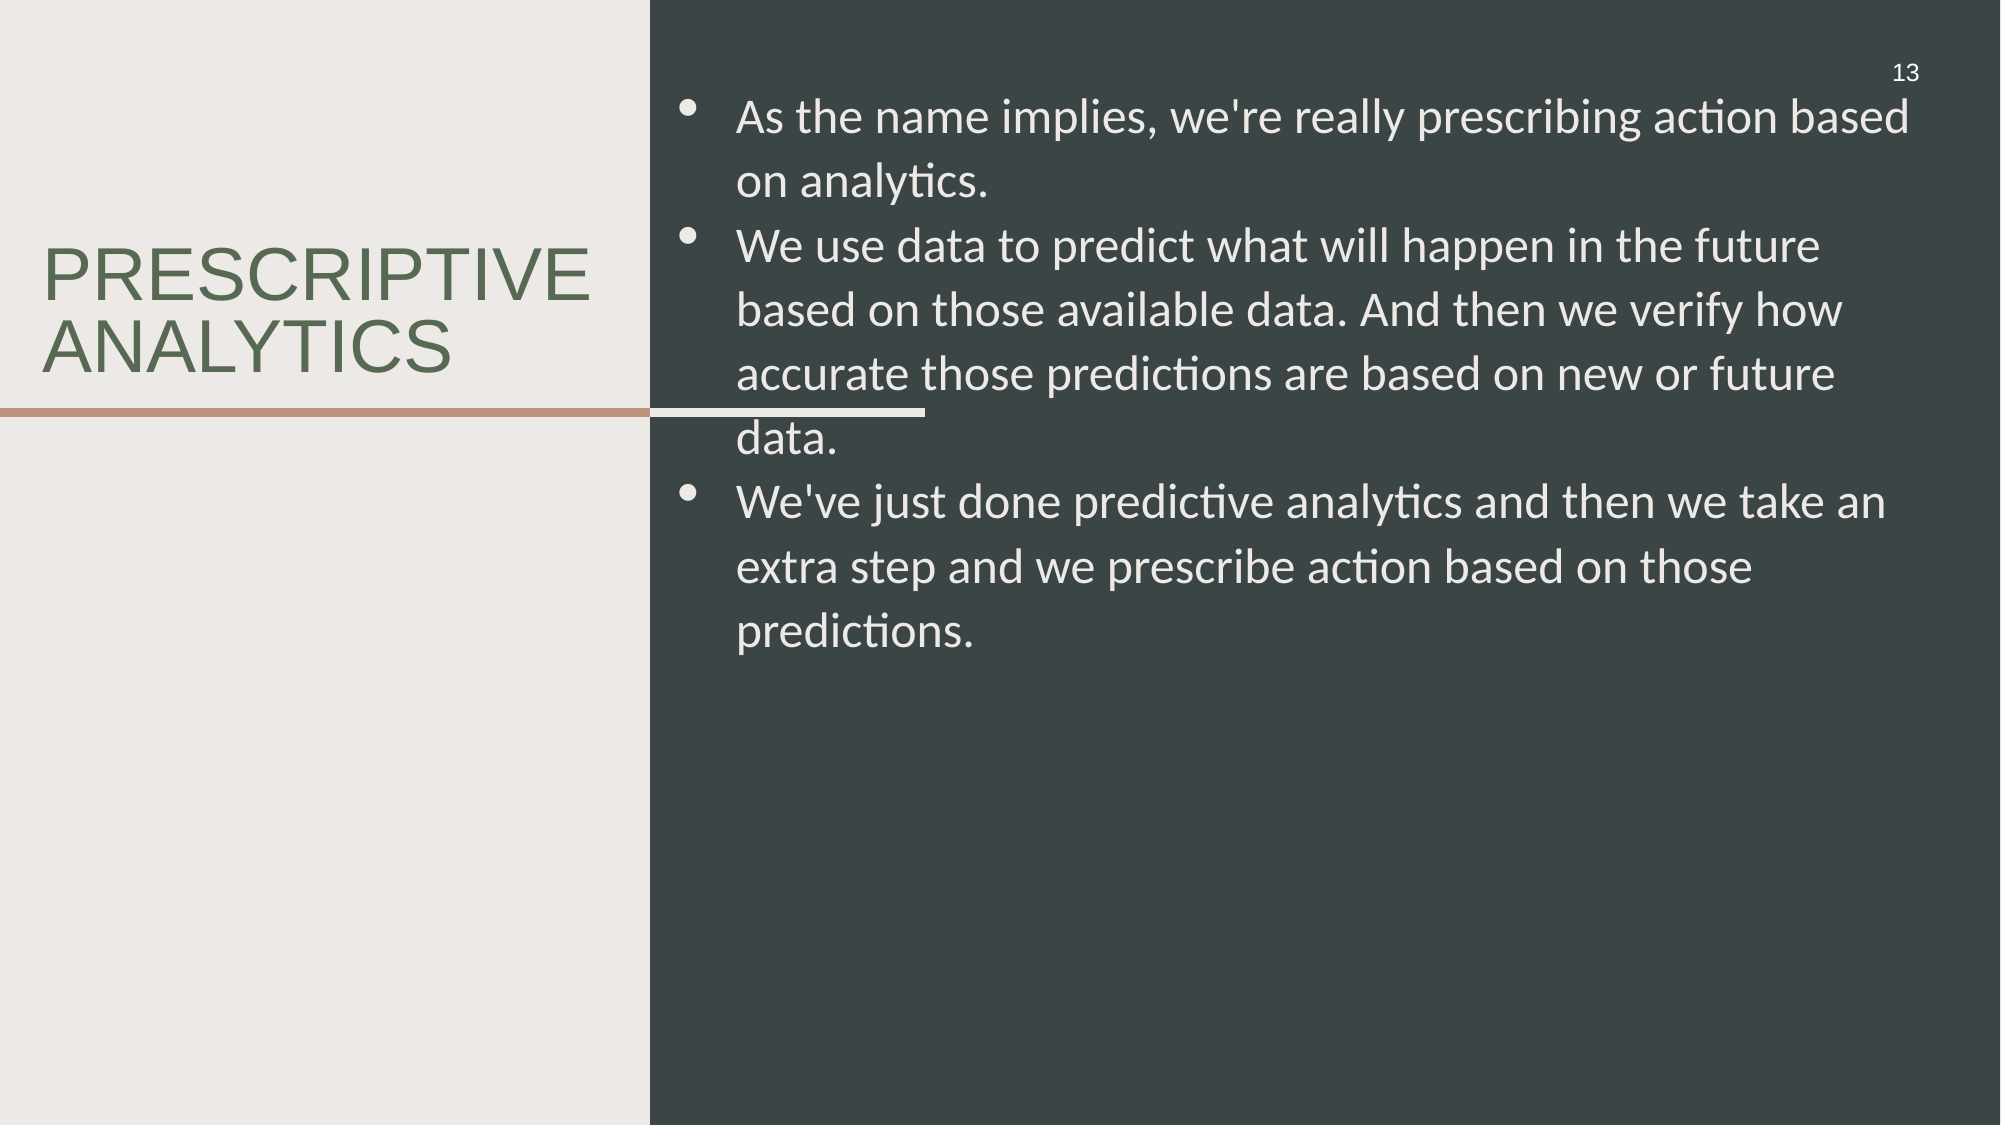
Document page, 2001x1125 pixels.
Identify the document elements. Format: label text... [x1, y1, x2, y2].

text_box Prescriptive analytics [27, 235, 642, 429]
slide_number 13 [1660, 49, 1935, 95]
list As the name implies, we're really prescribing action based on analytics. We use data to predict what will happen in the future based on those available data. And then we verify how accurate those predictions are based on new or future data. We've just done predictive analytics and then we take an extra step and we prescribe action based on those predictions. [664, 71, 1935, 685]
